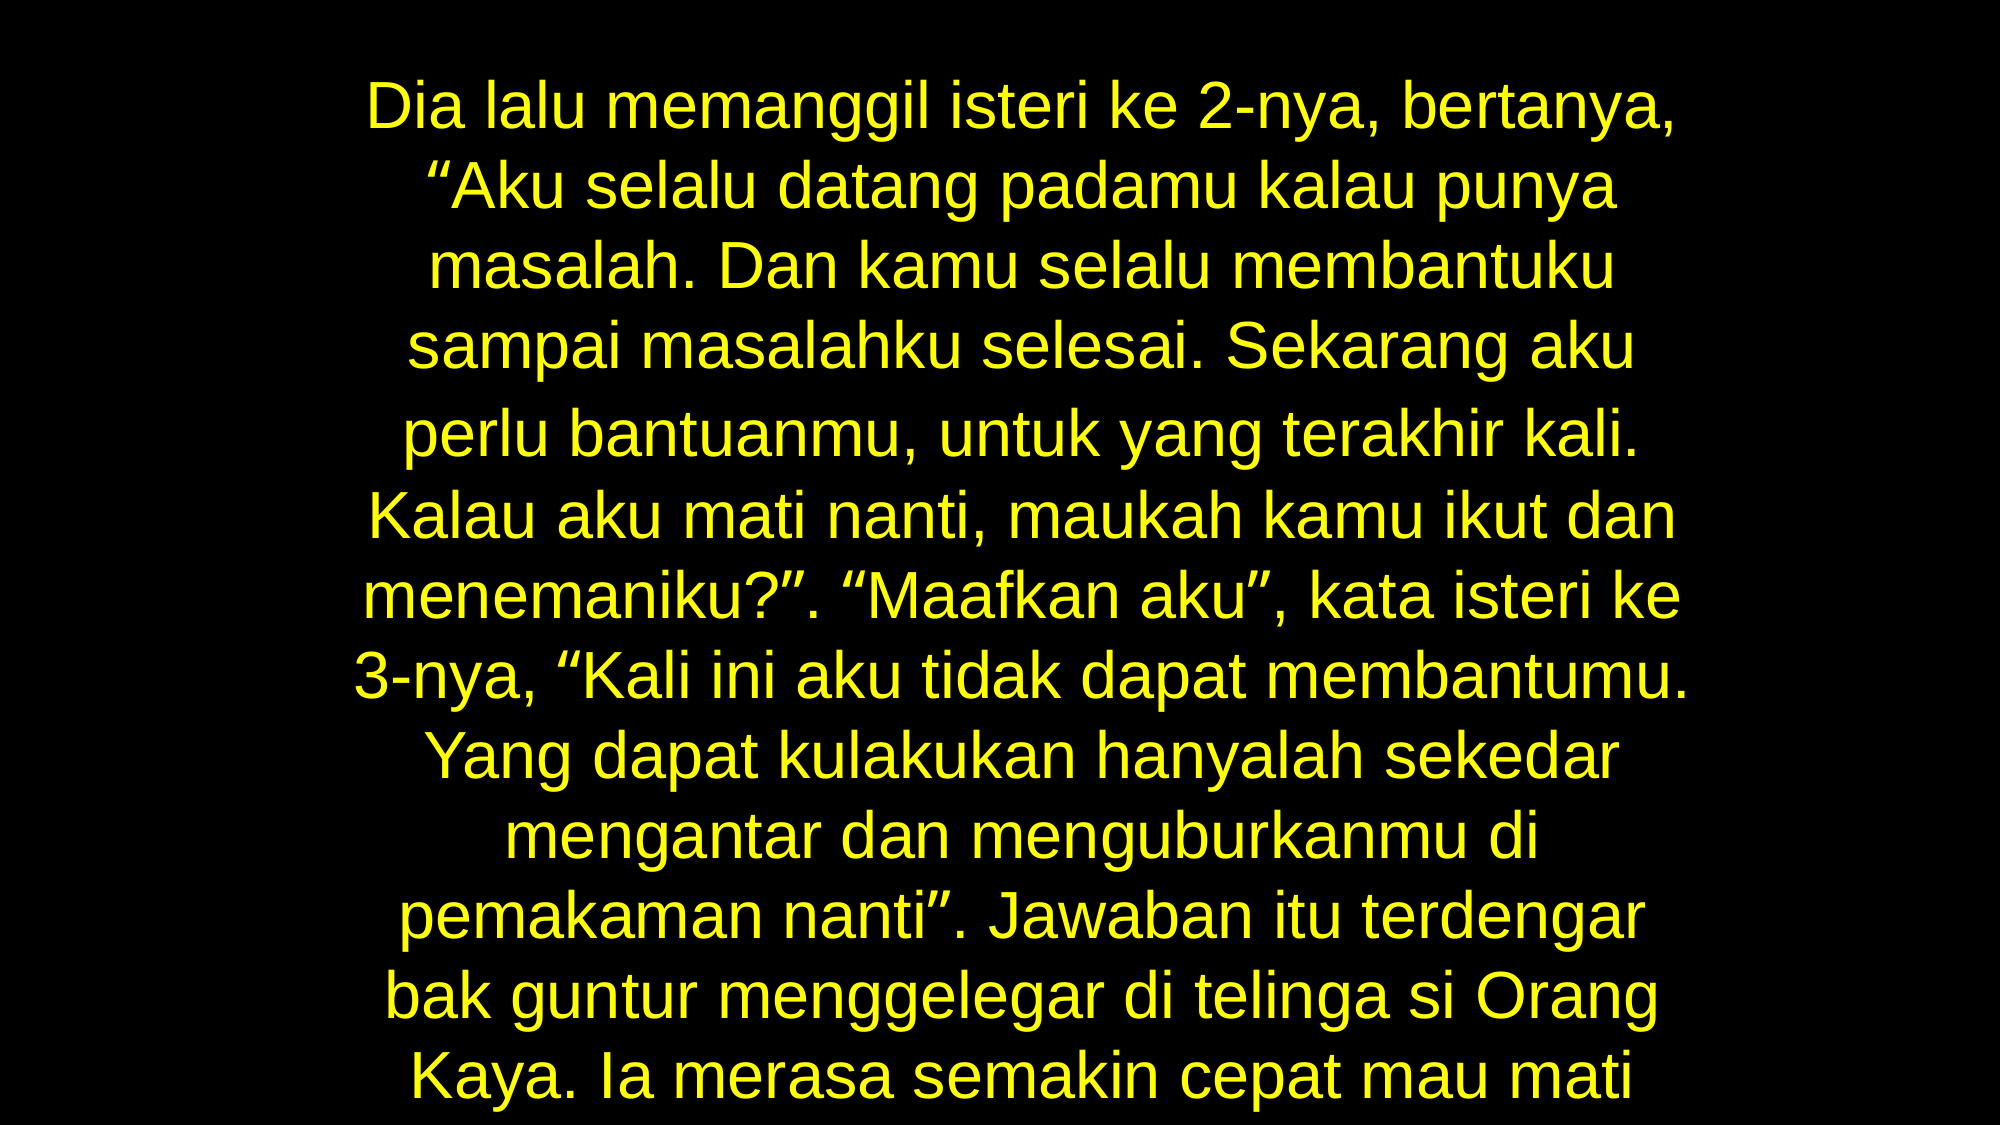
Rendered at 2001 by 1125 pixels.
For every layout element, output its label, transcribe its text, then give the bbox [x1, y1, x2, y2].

text_box Dia lalu memanggil isteri ke 2-nya, bertanya, “Aku selalu datang padamu kalau punya masalah. Dan kamu selalu membantuku sampai masalahku selesai. Sekarang aku perlu bantuanmu, untuk yang terakhir kali. Kalau aku mati nanti, maukah kamu ikut dan menemaniku?”. “Maafkan aku”, kata isteri ke 3-nya, “Kali ini aku tidak dapat membantumu. Yang dapat kulakukan hanyalah sekedar mengantar dan menguburkanmu di pemakaman nanti”. Jawaban itu terdengar bak guntur menggelegar di telinga si Orang Kaya. Ia merasa semakin cepat mau mati [324, 54, 1721, 1119]
